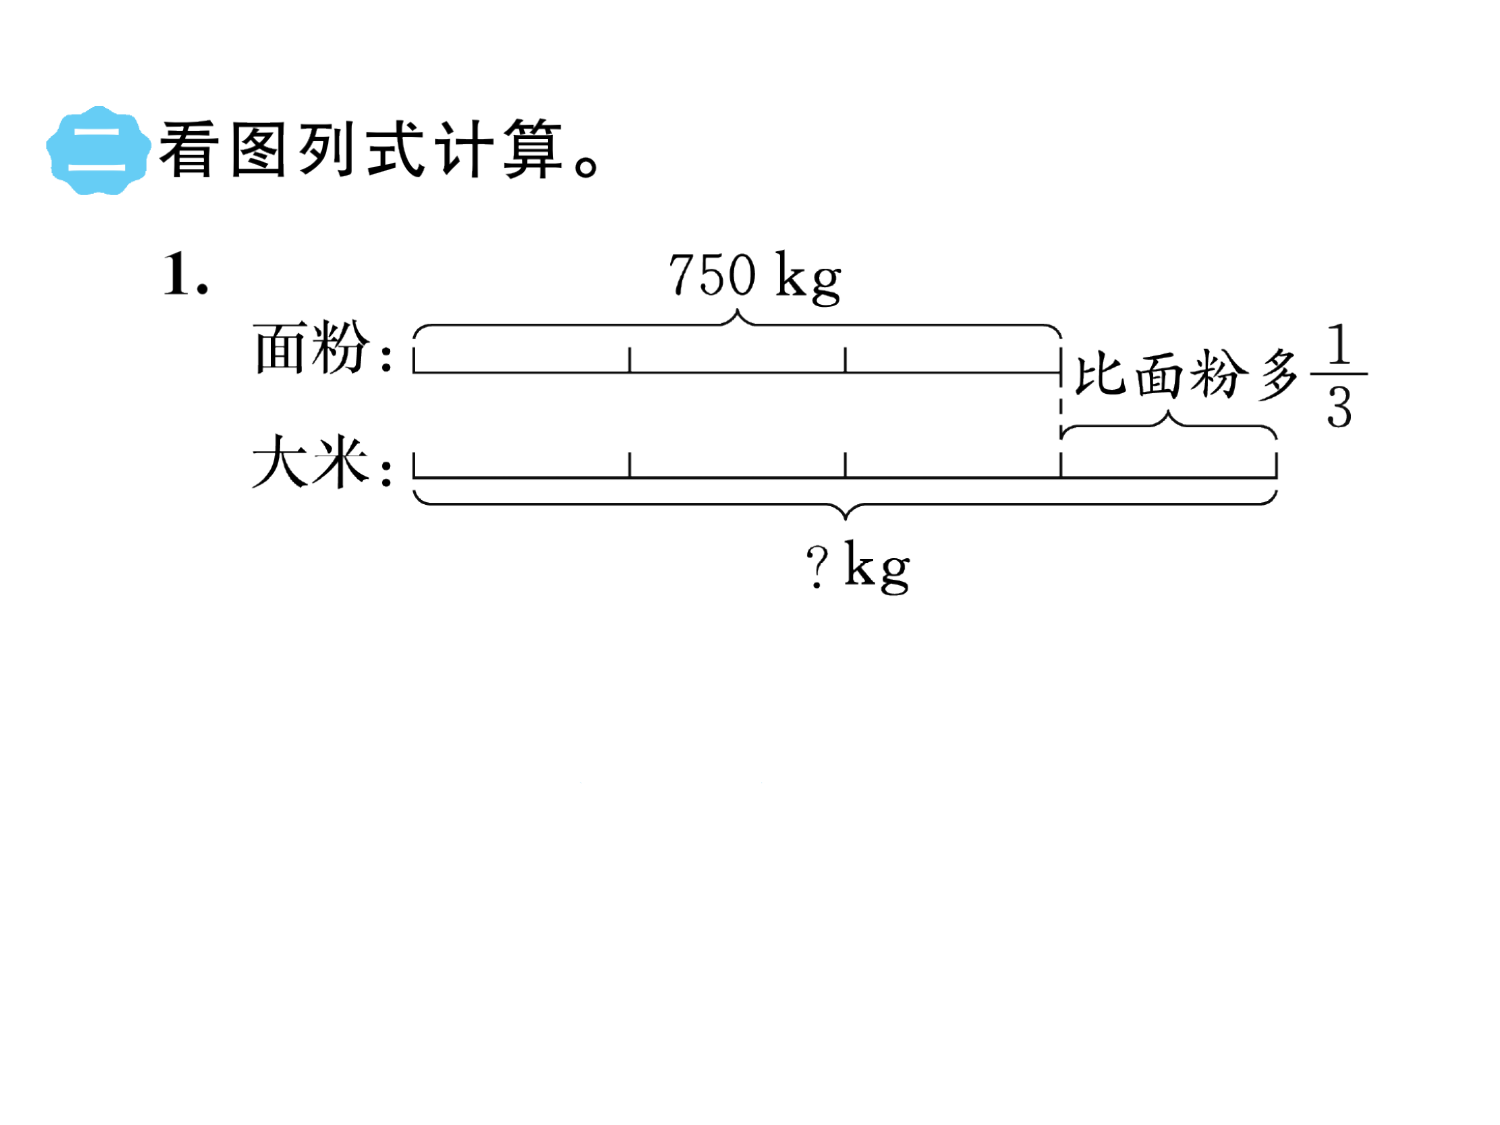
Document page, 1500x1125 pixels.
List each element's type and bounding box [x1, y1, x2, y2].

picture [41, 78, 1500, 814]
